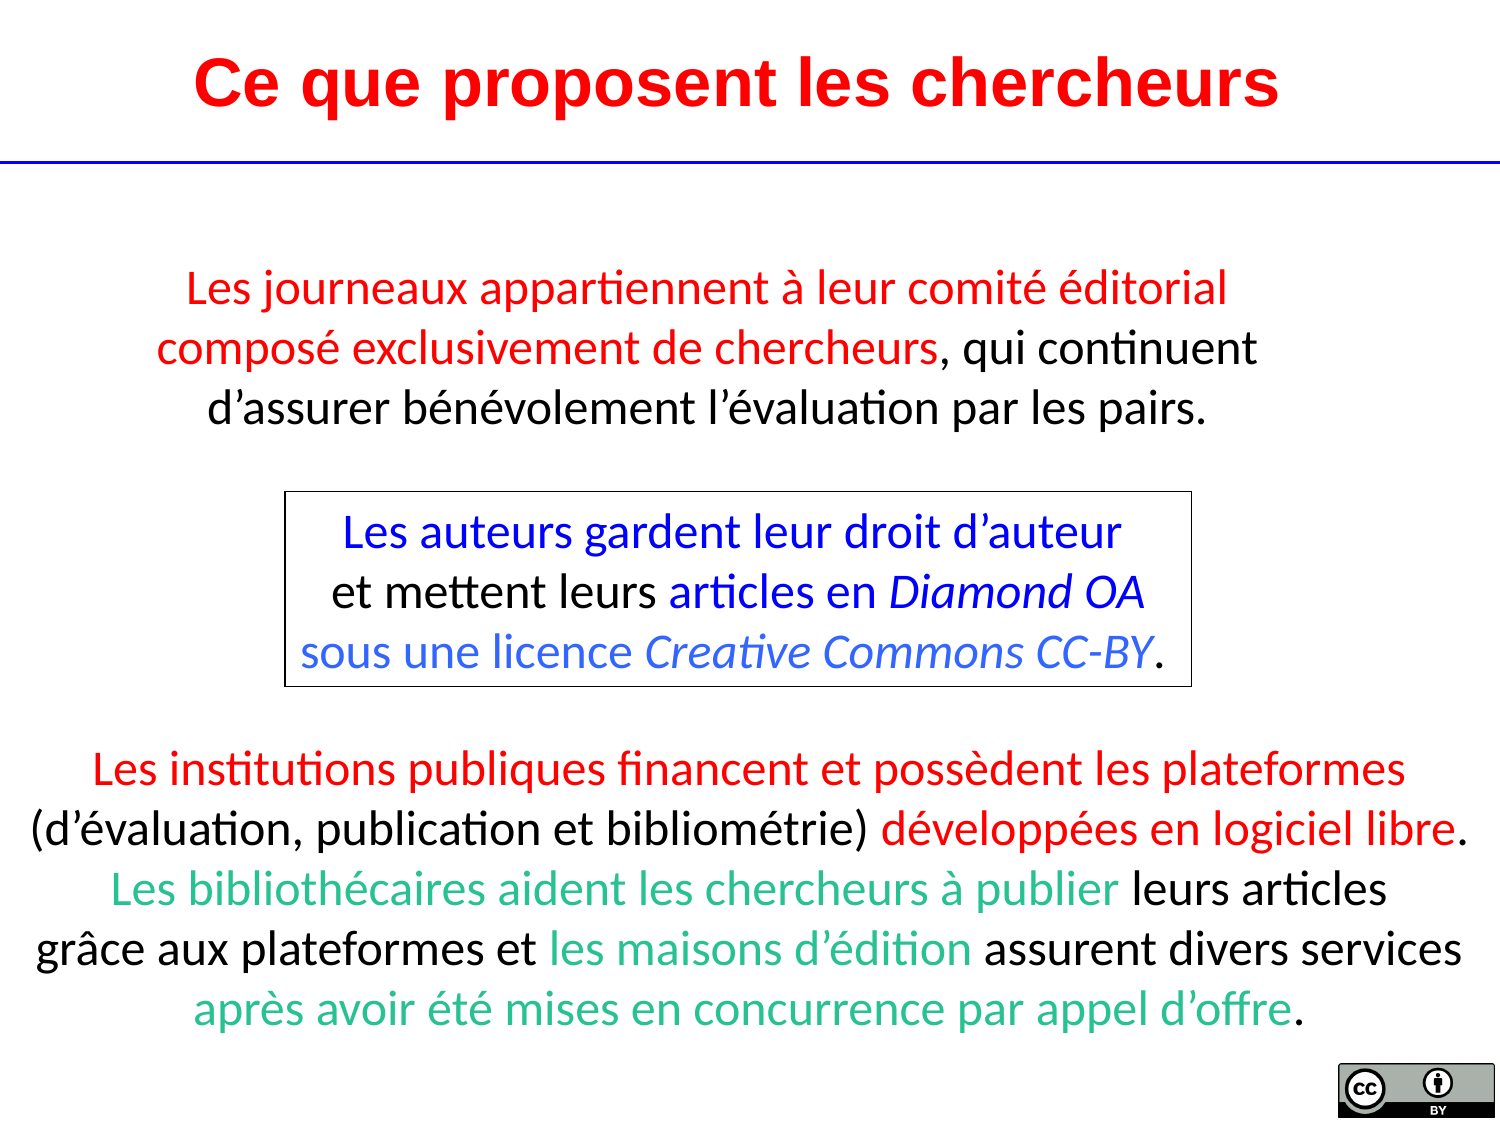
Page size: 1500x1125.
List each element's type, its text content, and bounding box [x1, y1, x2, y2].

text_box Les auteurs gardent leur droit d’auteur et mettent leurs articles en Diamond OA sous une licence Creative Commons CC-BY. [285, 491, 1192, 687]
picture [1338, 1063, 1495, 1118]
text_box Ce que proposent les chercheurs [62, 0, 1413, 161]
text_box Les institutions publiques financent et possèdent les plateformes (d’évaluation, publication et bibliométrie) développées en logiciel libre. Les bibliothécaires aident les chercheurs à publier leurs articles grâce aux plateformes et les maisons d’édition assurent divers services après avoir été mises en concurrence par appel d’offre. [14, 727, 1496, 1043]
text_box Les journeaux appartiennent à leur comité éditorial composé exclusivement de chercheurs, qui continuent d’assurer bénévolement l’évaluation par les pairs. [141, 247, 1273, 443]
